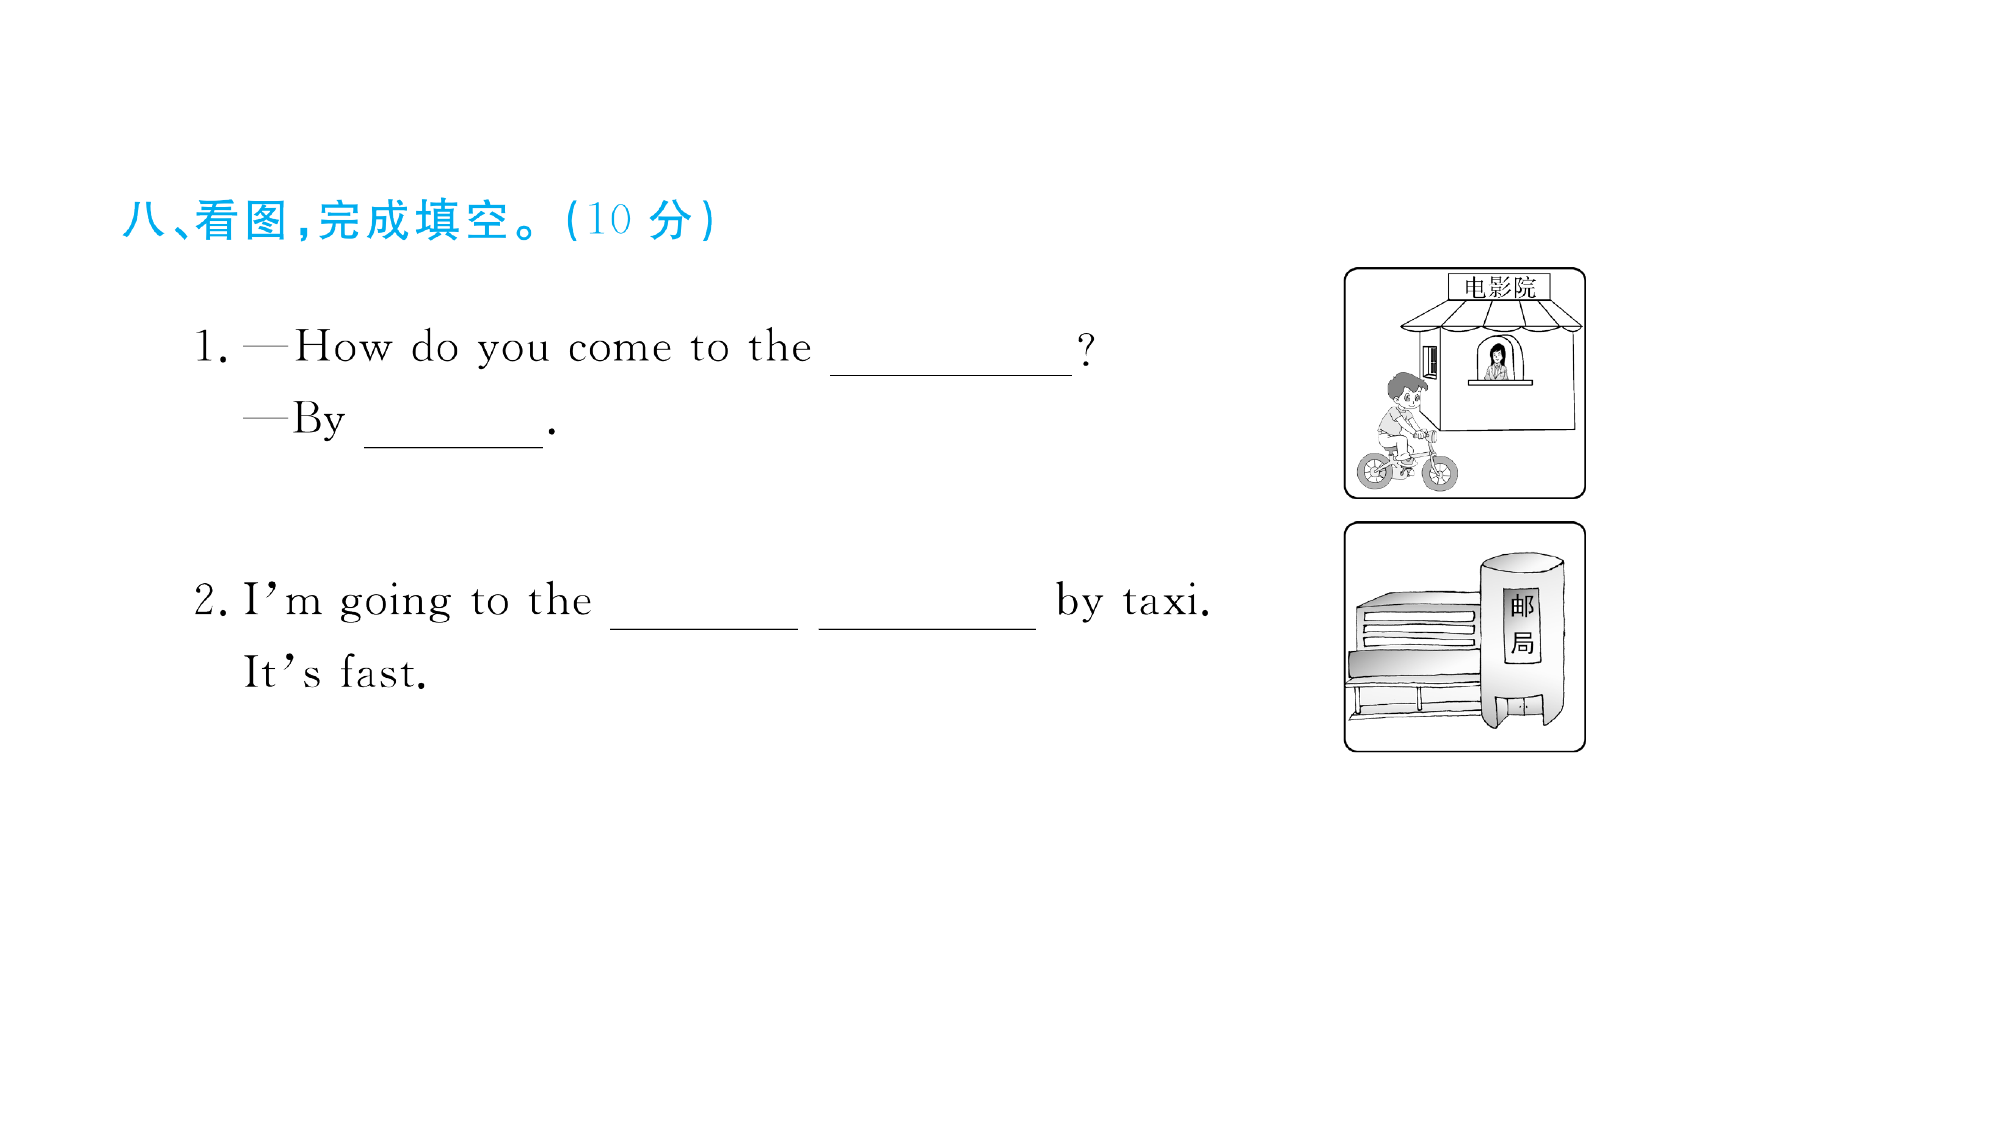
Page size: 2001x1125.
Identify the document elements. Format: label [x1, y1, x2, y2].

picture [118, 177, 1754, 764]
